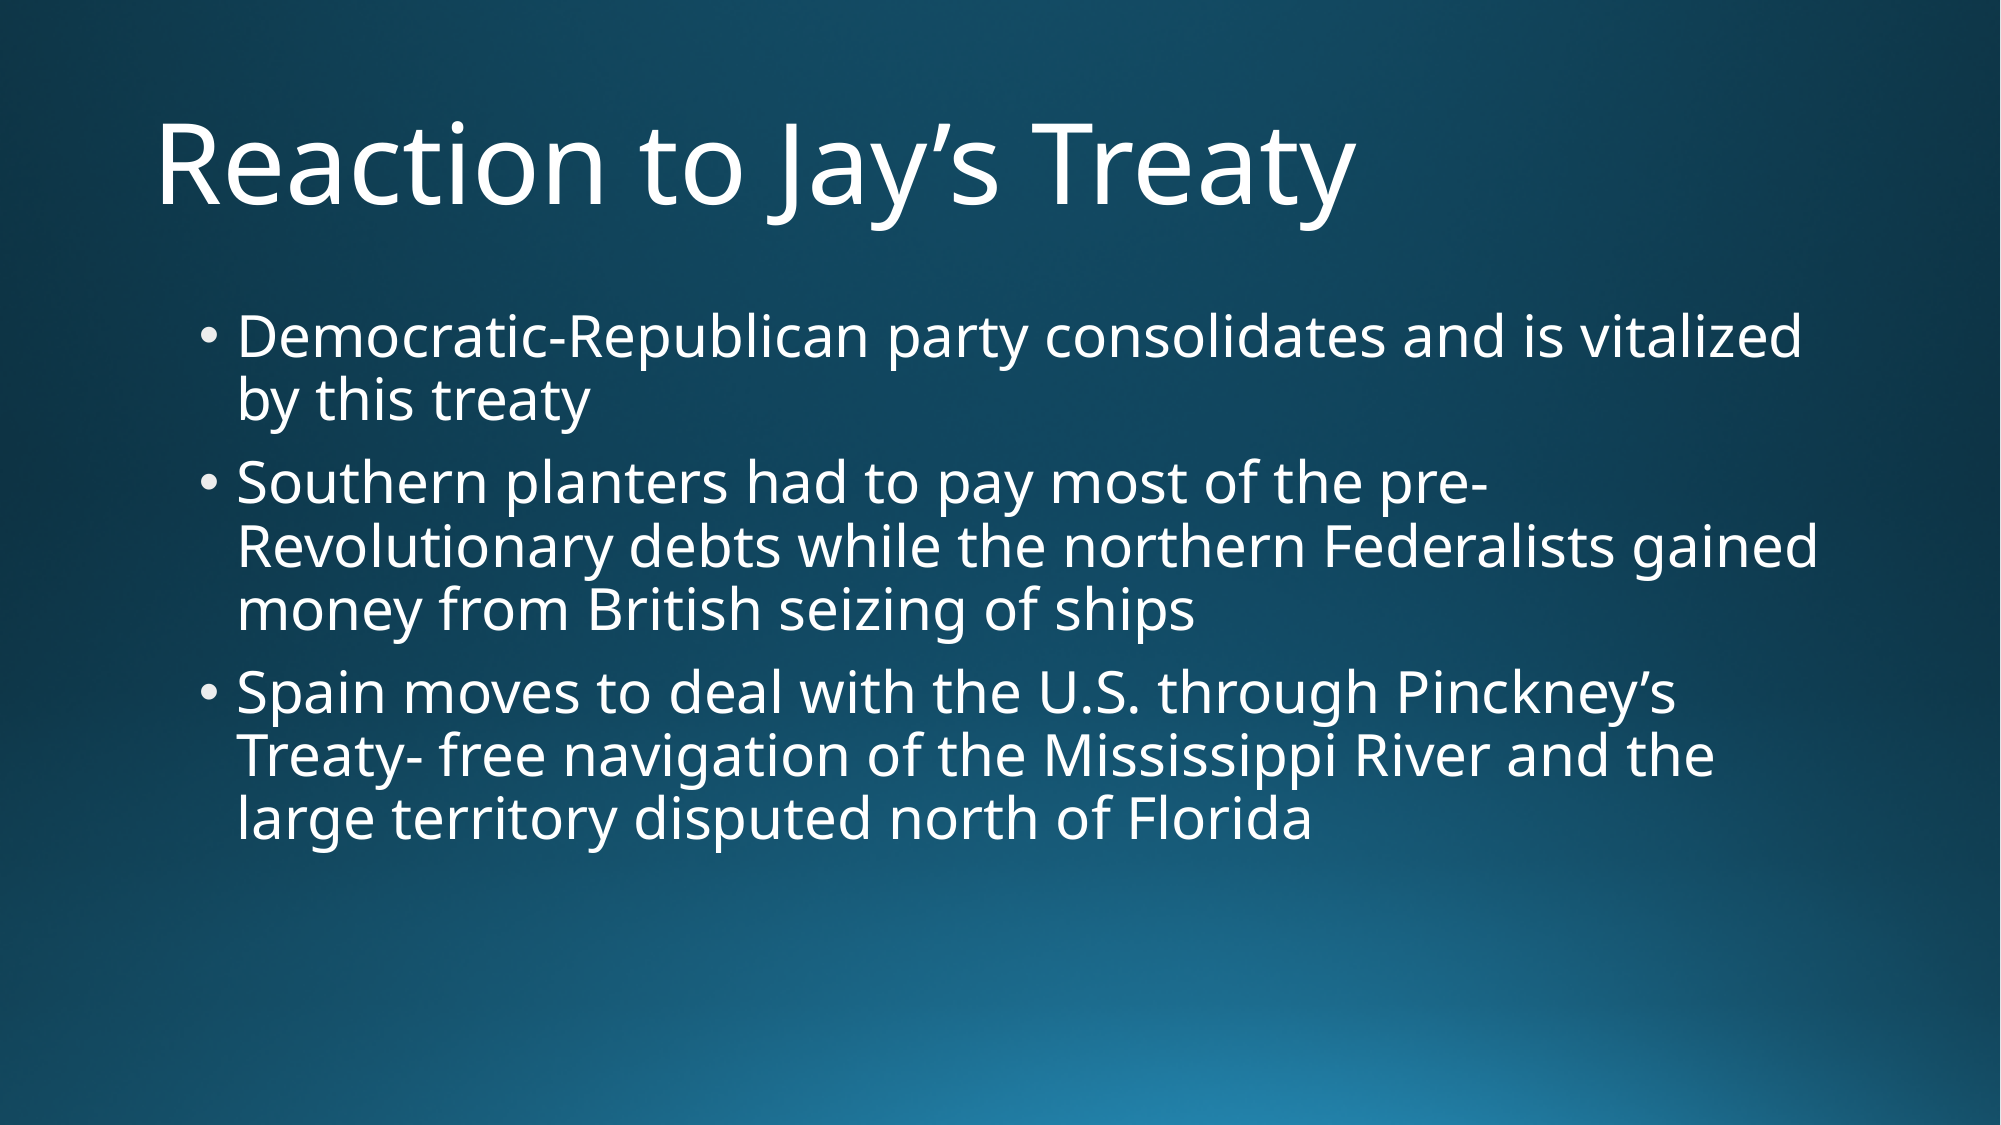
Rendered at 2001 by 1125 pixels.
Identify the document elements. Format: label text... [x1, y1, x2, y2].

list Democratic-Republican party consolidates and is vitalized by this treaty Southern planters had to pay most of the pre-Revolutionary debts while the northern Federalists gained money from British seizing of ships Spain moves to deal with the U.S. through Pinckney’s Treaty- free navigation of the Mississippi River and the large territory disputed north of Florida [183, 299, 1863, 1014]
picture [0, 0, 2001, 1125]
title Reaction to Jay’s Treaty [137, 59, 1863, 278]
